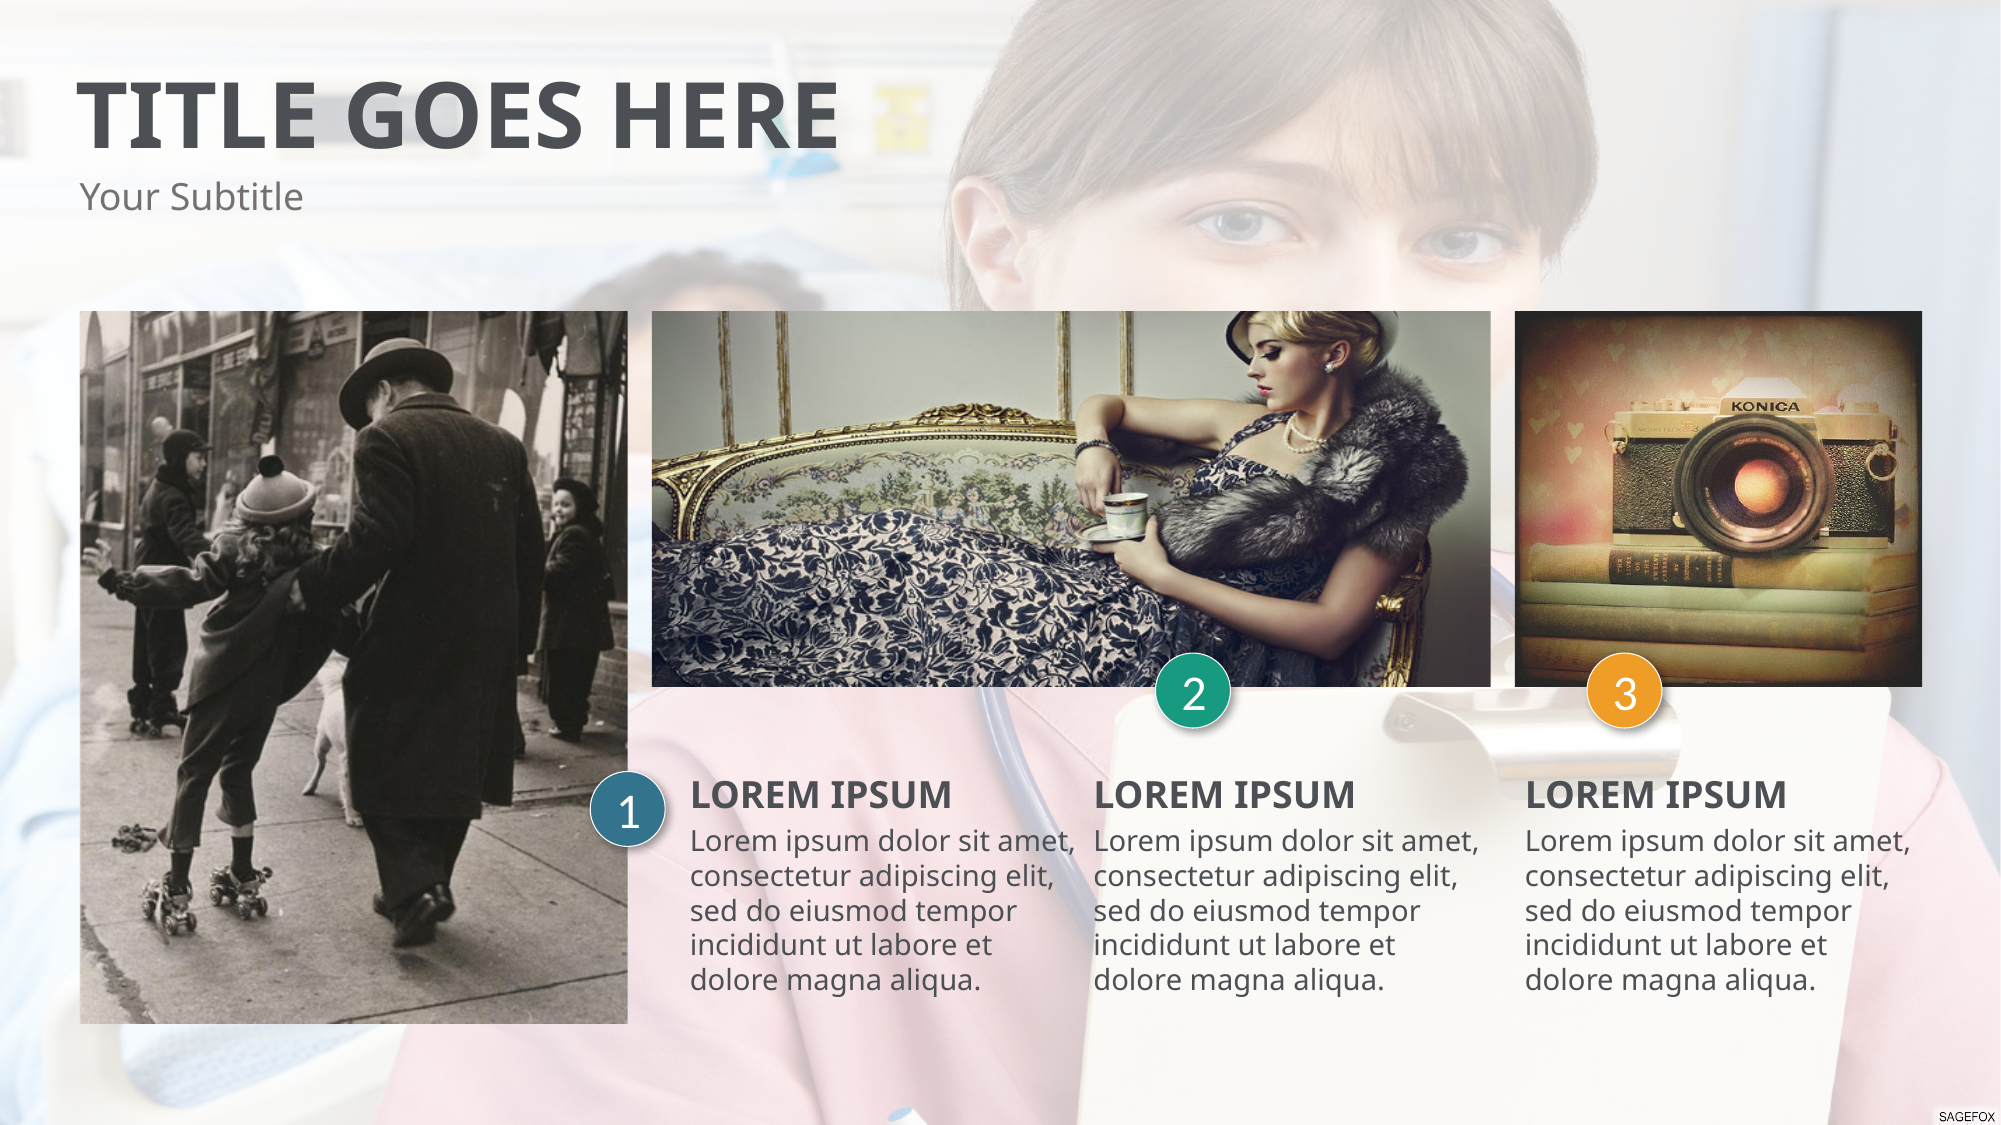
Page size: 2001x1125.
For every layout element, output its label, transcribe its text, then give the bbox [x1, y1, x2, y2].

text_box LOREM IPSUM Lorem ipsum dolor sit amet, consectetur adipiscing elit, sed do eiusmod tempor incididunt ut labore et dolore magna aliqua. [1083, 766, 1491, 1002]
text_box [79, 310, 629, 1025]
text_box LOREM IPSUM Lorem ipsum dolor sit amet, consectetur adipiscing elit, sed do eiusmod tempor incididunt ut labore et dolore magna aliqua. [679, 766, 1083, 1002]
text_box 1 [589, 770, 667, 848]
picture [1936, 1111, 1997, 1125]
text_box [60, 49, 1020, 227]
text_box 2 [1154, 651, 1232, 730]
text_box LOREM IPSUM Lorem ipsum dolor sit amet, consectetur adipiscing elit, sed do eiusmod tempor incididunt ut labore et dolore magna aliqua. [1514, 766, 1923, 1002]
text_box [651, 310, 1492, 688]
text_box 3 [1585, 651, 1664, 730]
text_box [1514, 310, 1923, 688]
